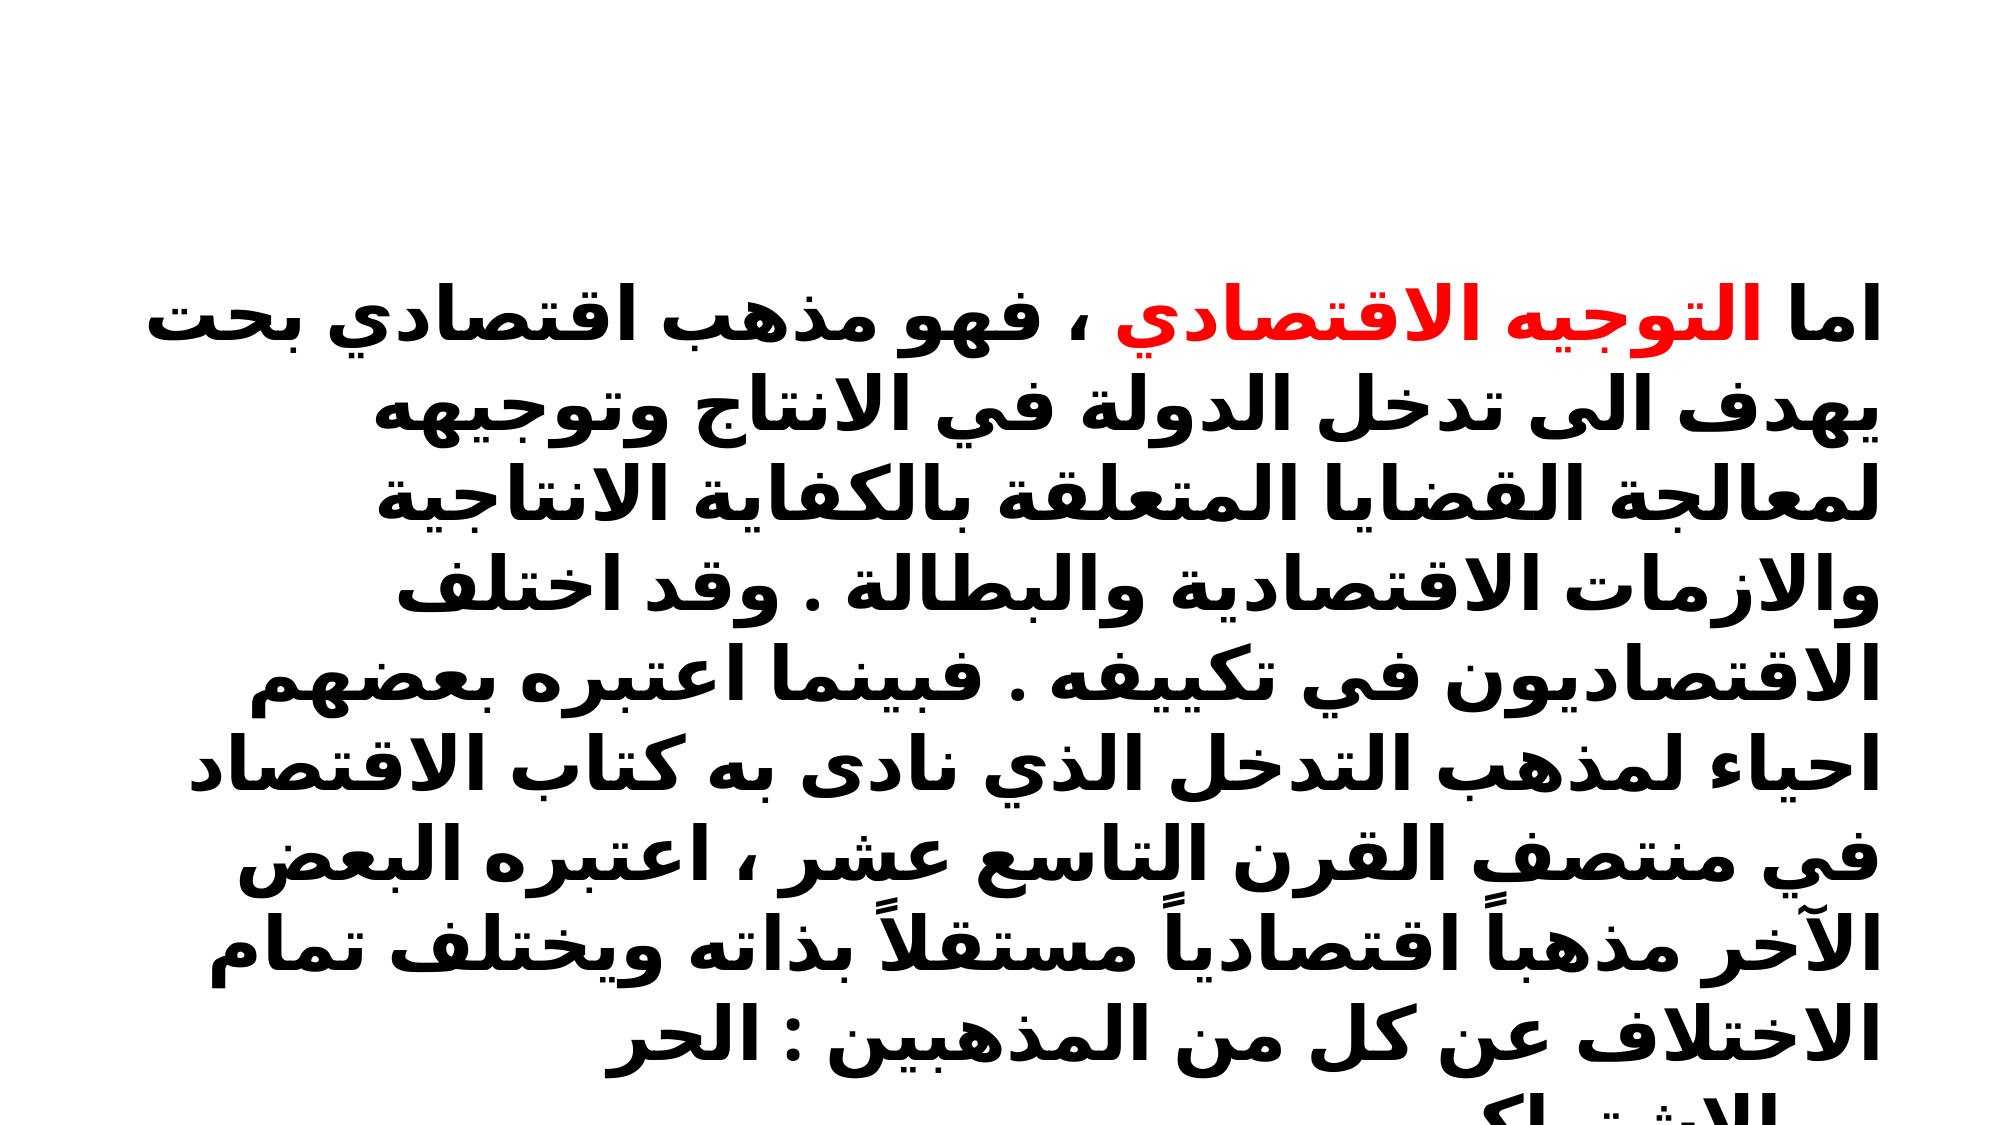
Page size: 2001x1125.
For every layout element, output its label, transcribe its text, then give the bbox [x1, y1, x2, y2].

text_box اما التوجيه الاقتصادي ، فهو مذهب اقتصادي بحت يهدف الى تدخل الدولة في الانتاج وتوجيهه لمعالجة القضايا المتعلقة بالكفاية الانتاجية والازمات الاقتصادية والبطالة . وقد اختلف الاقتصاديون في تكييفه . فبينما اعتبره بعضهم احياء لمذهب التدخل الذي نادى به كتاب الاقتصاد في منتصف القرن التاسع عشر ، اعتبره البعض الآخر مذهباً اقتصادياً مستقلاً بذاته ويختلف تمام الاختلاف عن كل من المذهبين : الحر والاشتراكي . [115, 168, 1900, 1125]
